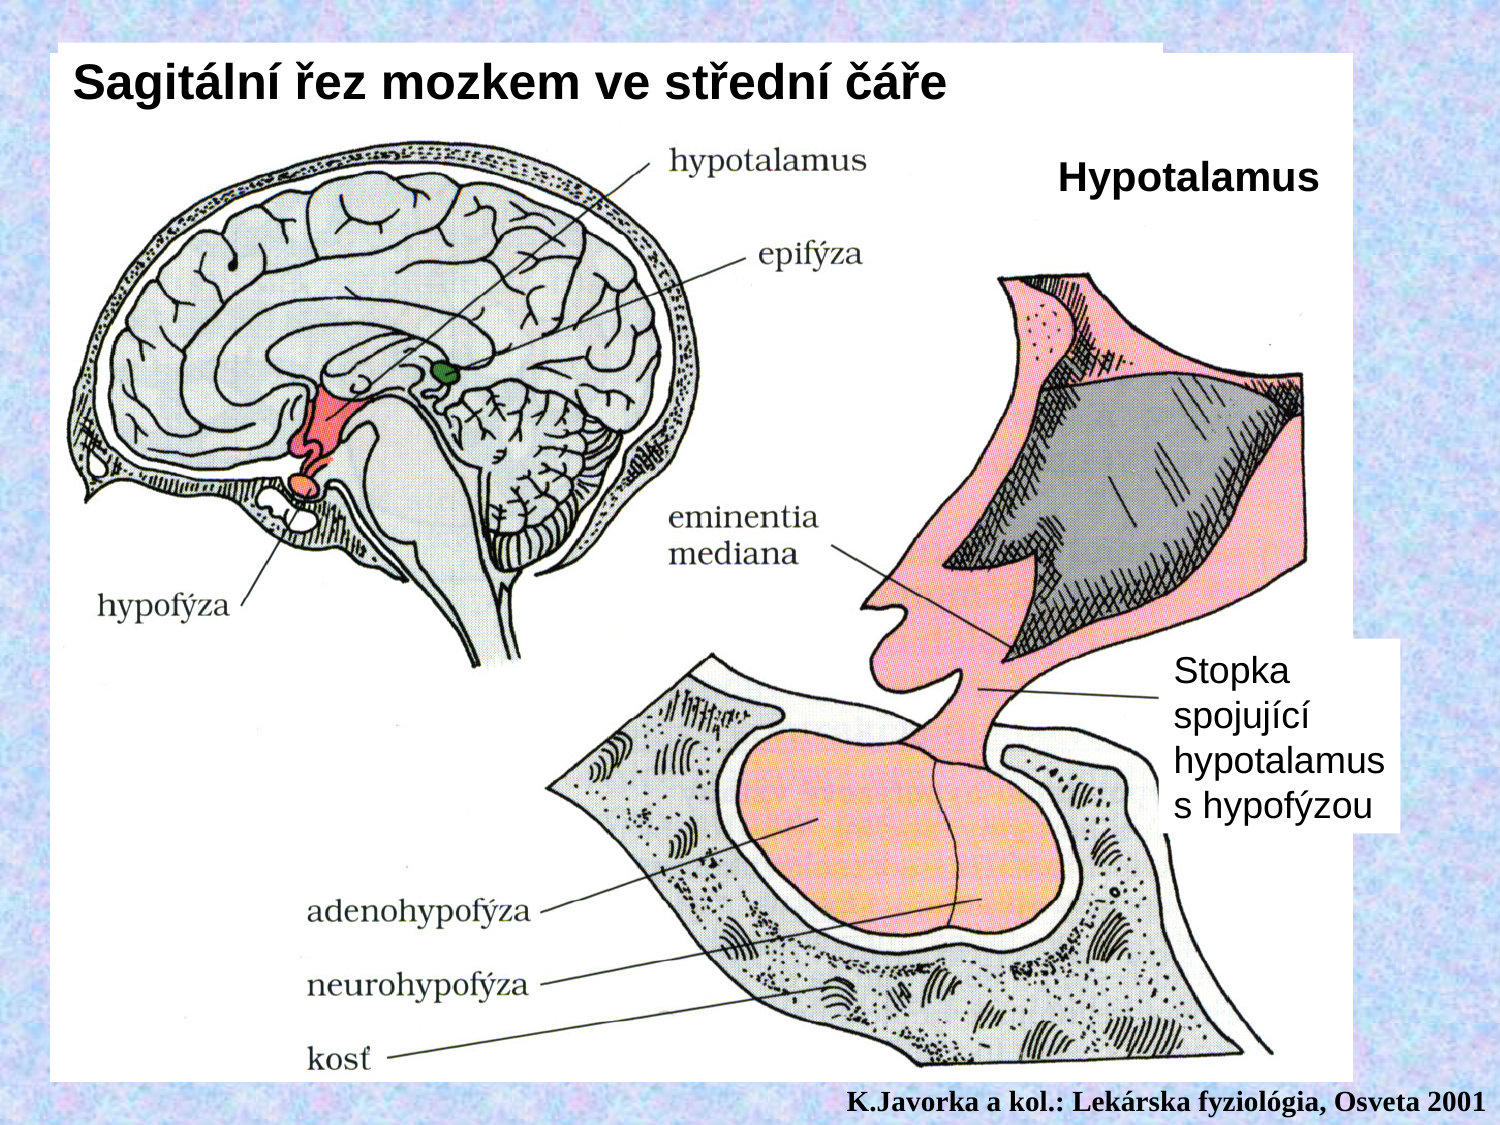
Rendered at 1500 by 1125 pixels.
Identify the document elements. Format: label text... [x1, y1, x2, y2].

text_box K.Javorka a kol.: Lekárska fyziológia, Osveta 2001 [831, 1074, 1500, 1125]
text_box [49, 42, 1402, 1083]
picture [0, 0, 1500, 1125]
